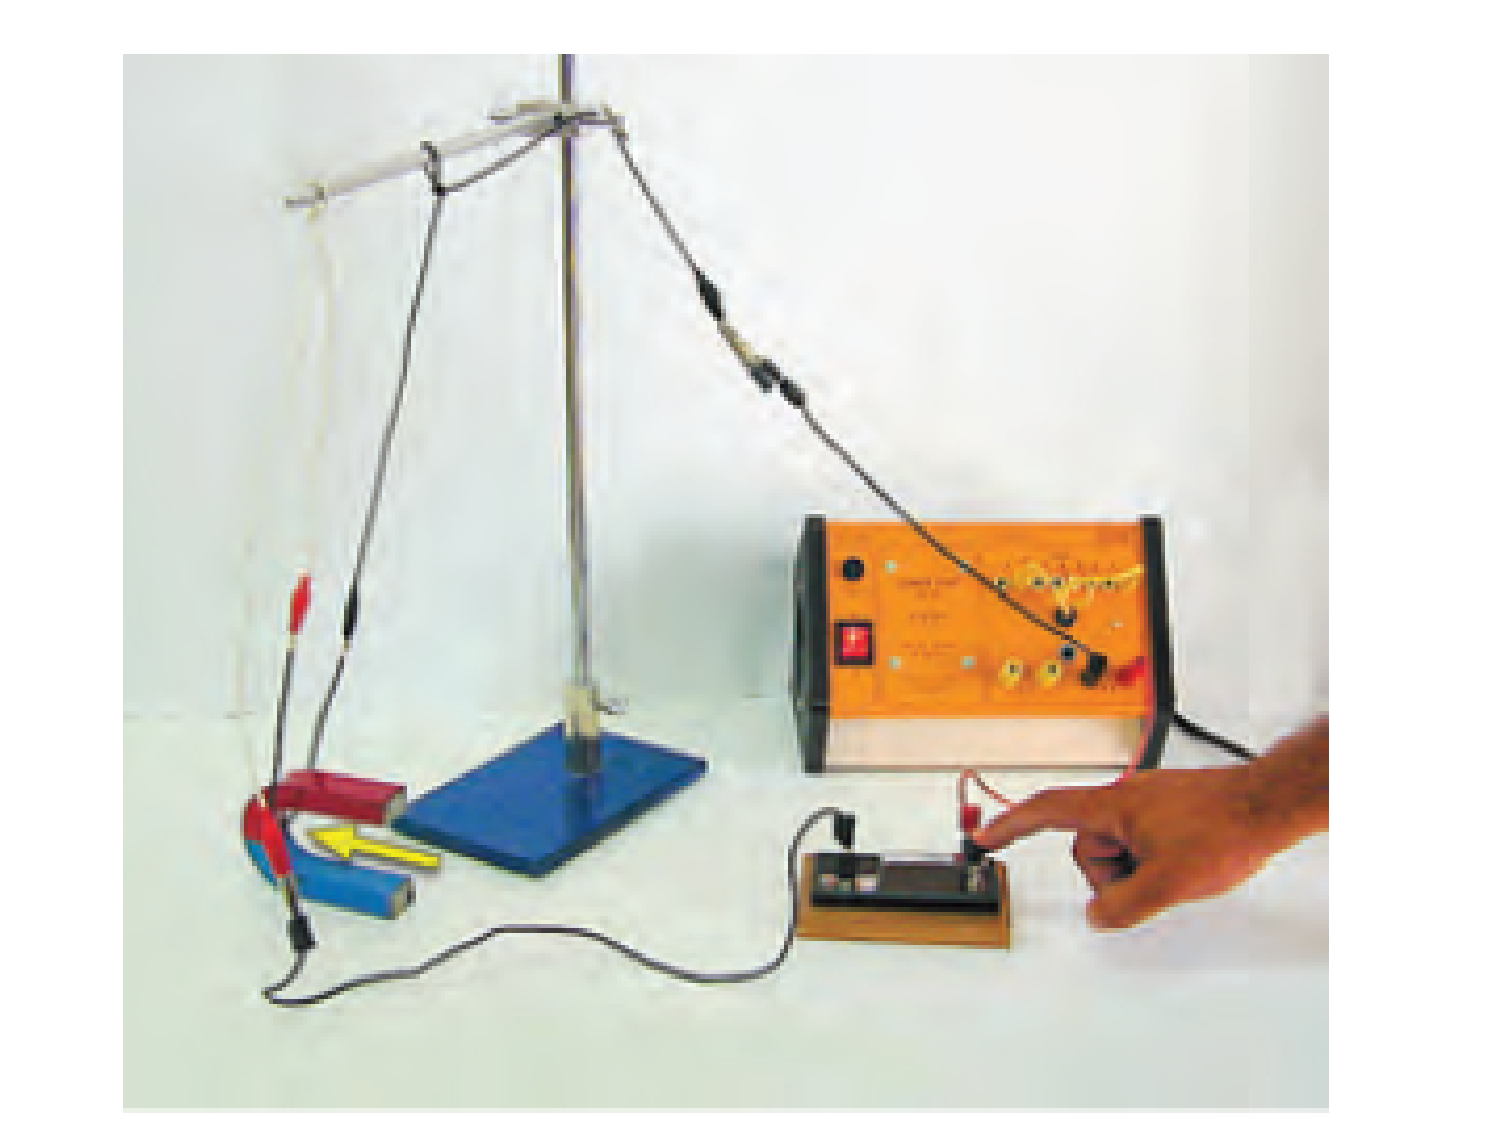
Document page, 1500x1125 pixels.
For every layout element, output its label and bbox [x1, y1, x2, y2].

picture [123, 54, 1329, 1113]
